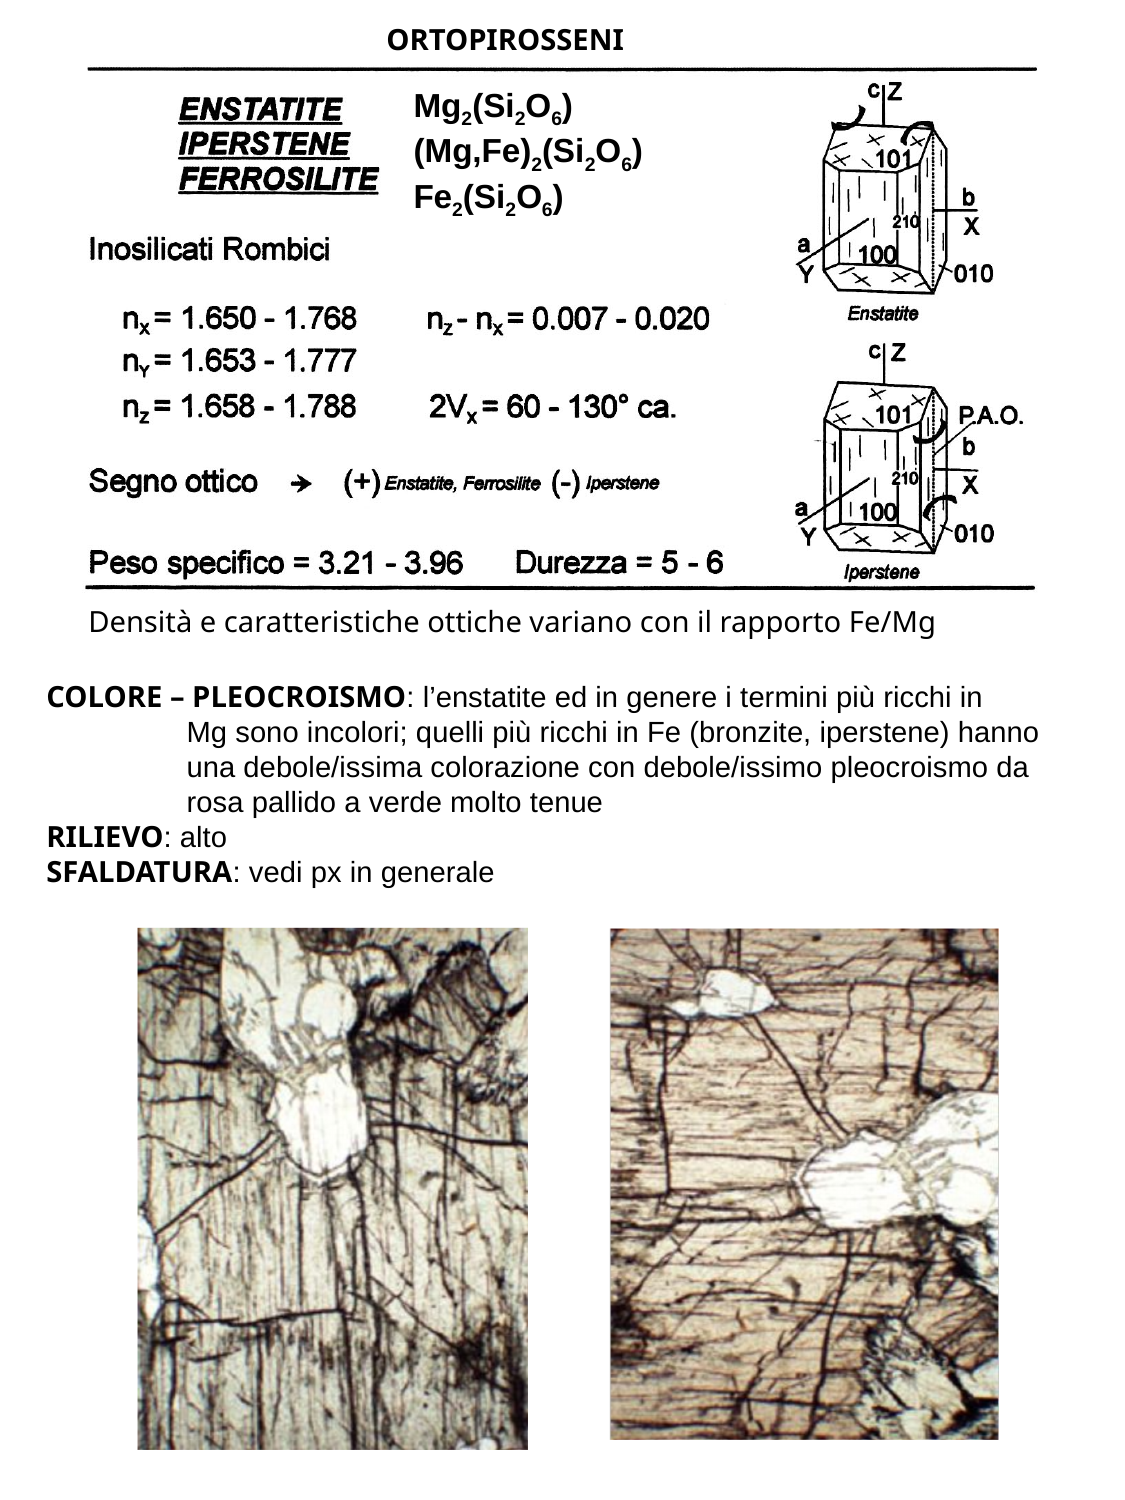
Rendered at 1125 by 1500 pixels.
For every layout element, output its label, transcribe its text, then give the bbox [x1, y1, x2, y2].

picture [70, 928, 1060, 1450]
text_box ORTOPIROSSENI [371, 13, 640, 39]
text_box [43, 41, 1111, 617]
text_box Densità e caratteristiche ottiche variano con il rapporto Fe/Mg [73, 624, 952, 647]
text_box COLORE – PLEOCROISMO: l’enstatite ed in genere i termini più ricchi in Mg sono incolori; quelli più ricchi in Fe (bronzite, iperstene) hanno una debole/issima colorazione con debole/issimo pleocroismo da rosa pallido a verde molto tenue RILIEVO: alto SFALDATURA: vedi px in generale [31, 670, 1056, 896]
